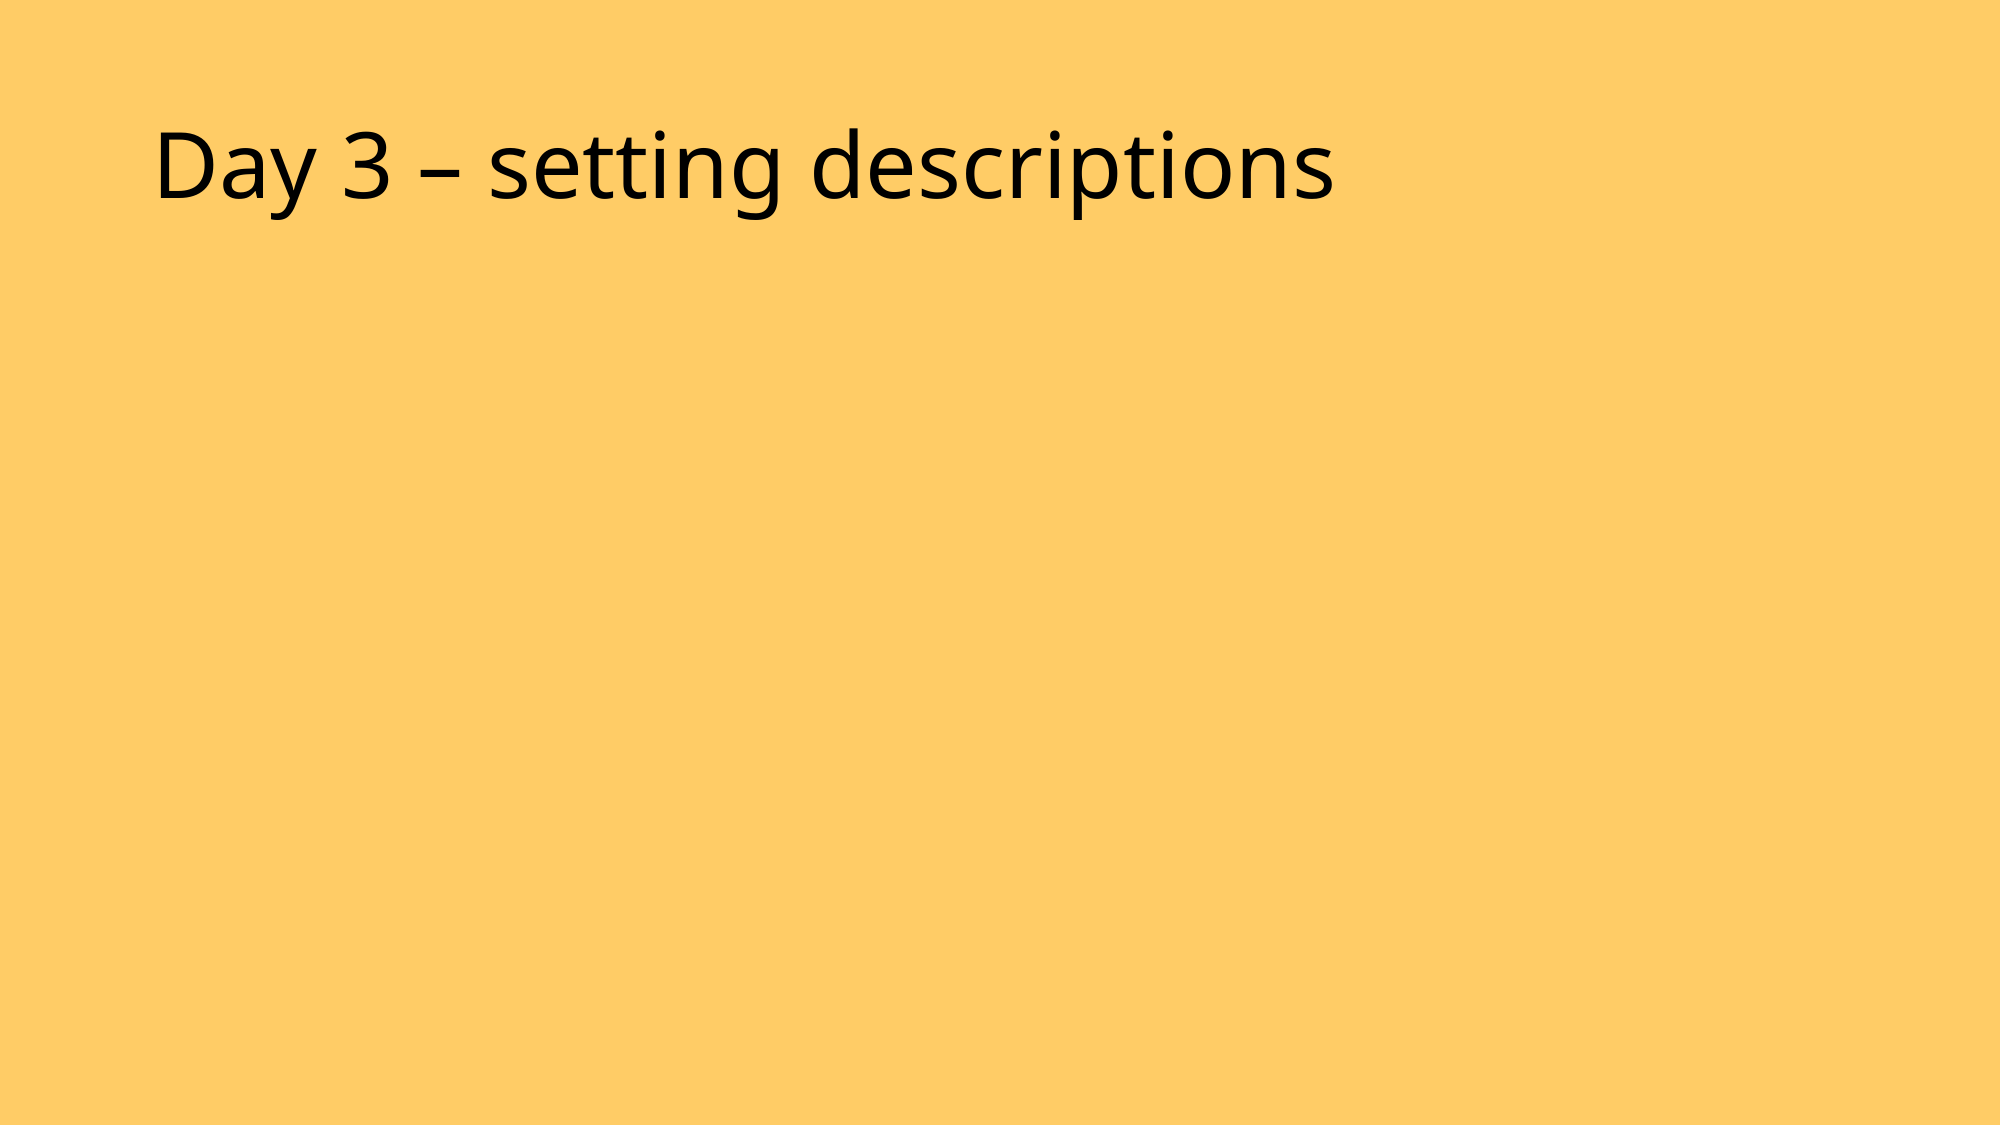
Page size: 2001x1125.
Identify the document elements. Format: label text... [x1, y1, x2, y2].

title Day 3 – setting descriptions [137, 59, 1863, 278]
